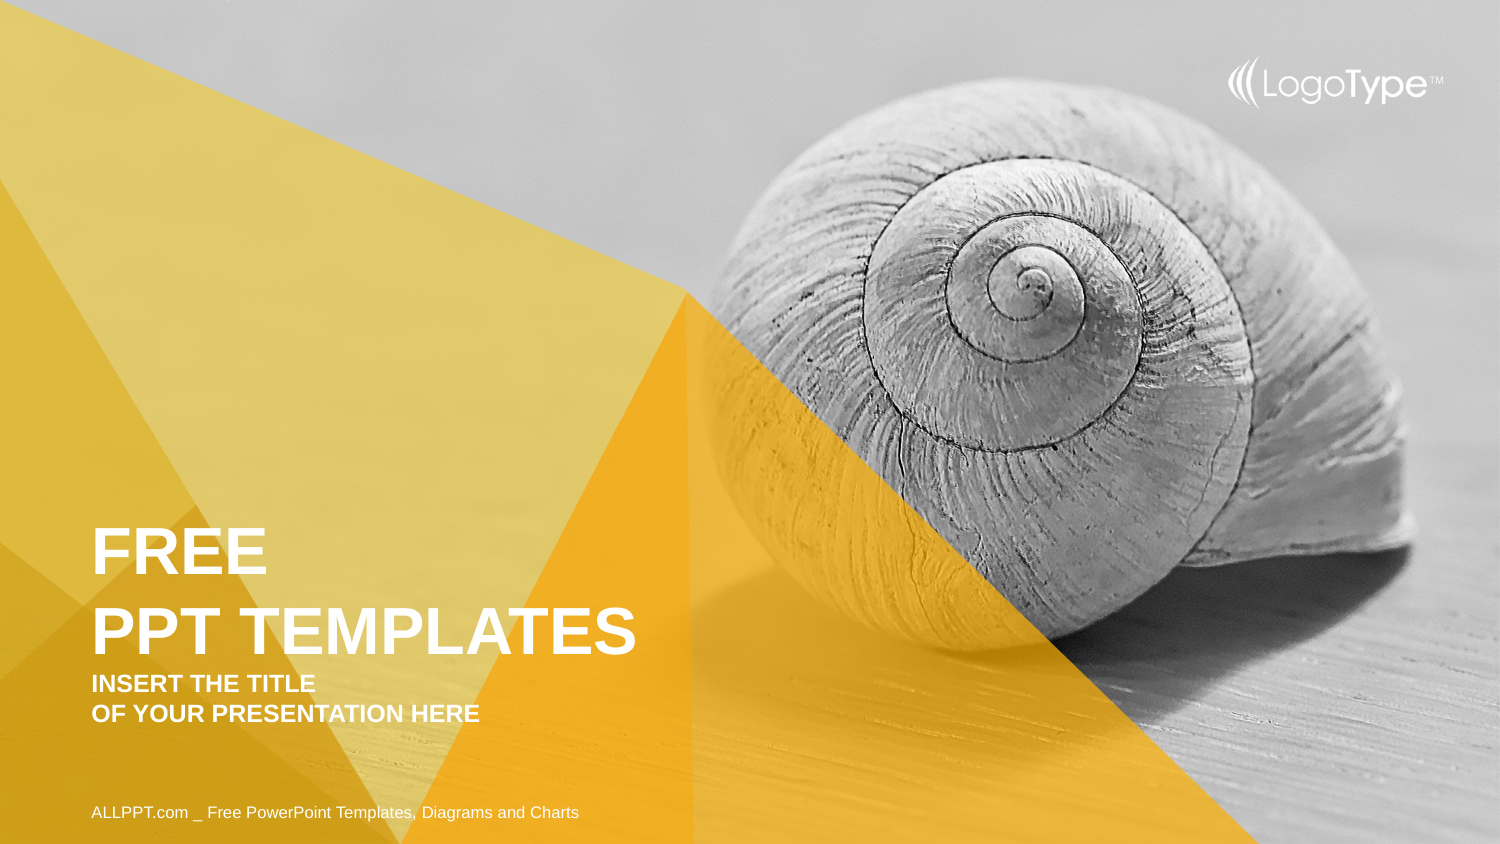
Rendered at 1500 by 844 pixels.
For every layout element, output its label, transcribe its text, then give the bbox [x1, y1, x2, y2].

text_box ALLPPT.com _ Free PowerPoint Templates, Diagrams and Charts [76, 794, 1441, 830]
text_box FREE PPT TEMPLATES [76, 500, 874, 675]
text_box INSERT THE TITLE OF YOUR PRESENTATION HERE [76, 675, 874, 735]
picture [0, 0, 1500, 844]
